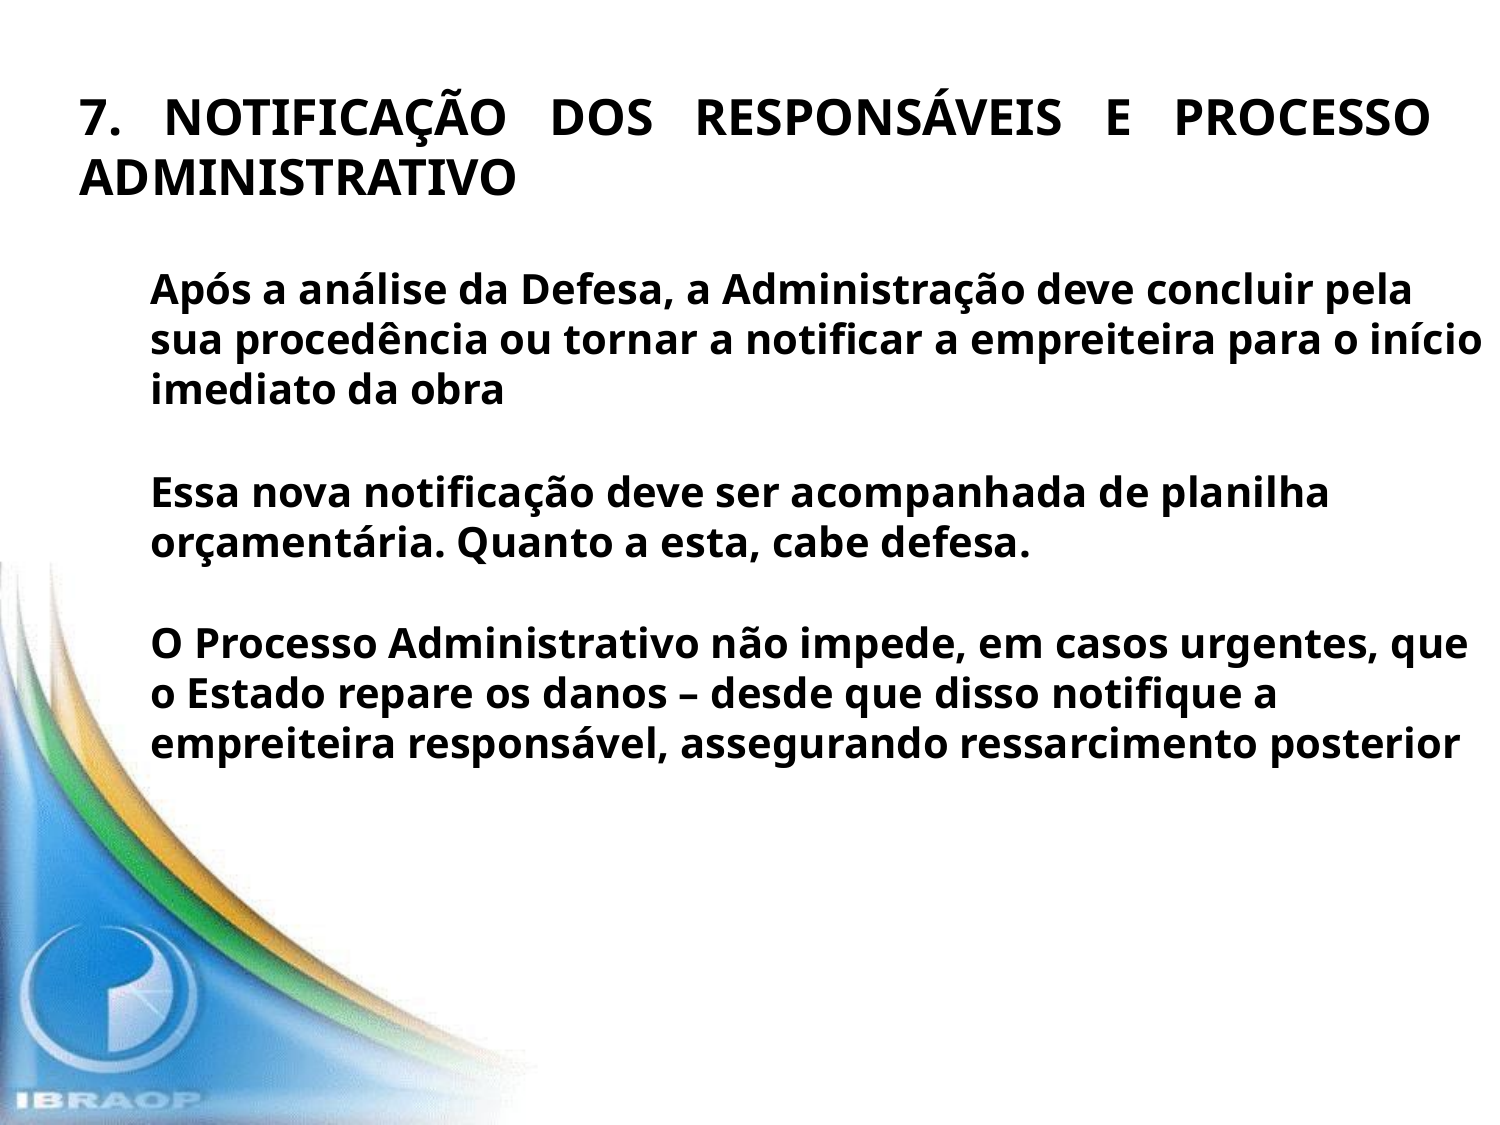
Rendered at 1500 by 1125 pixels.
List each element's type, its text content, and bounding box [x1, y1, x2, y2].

text_box Após a análise da Defesa, a Administração deve concluir pela sua procedência ou tornar a notificar a empreiteira para o início imediato da obra [135, 255, 1500, 421]
text_box 7. NOTIFICAÇÃO DOS RESPONSÁVEIS E PROCESSO ADMINISTRATIVO [64, 78, 1447, 213]
picture [0, 0, 1500, 1125]
text_box O Processo Administrativo não impede, em casos urgentes, que o Estado repare os danos – desde que disso notifique a empreiteira responsável, assegurando ressarcimento posterior [135, 609, 1500, 775]
text_box Essa nova notificação deve ser acompanhada de planilha orçamentária. Quanto a esta, cabe defesa. [135, 458, 1500, 573]
